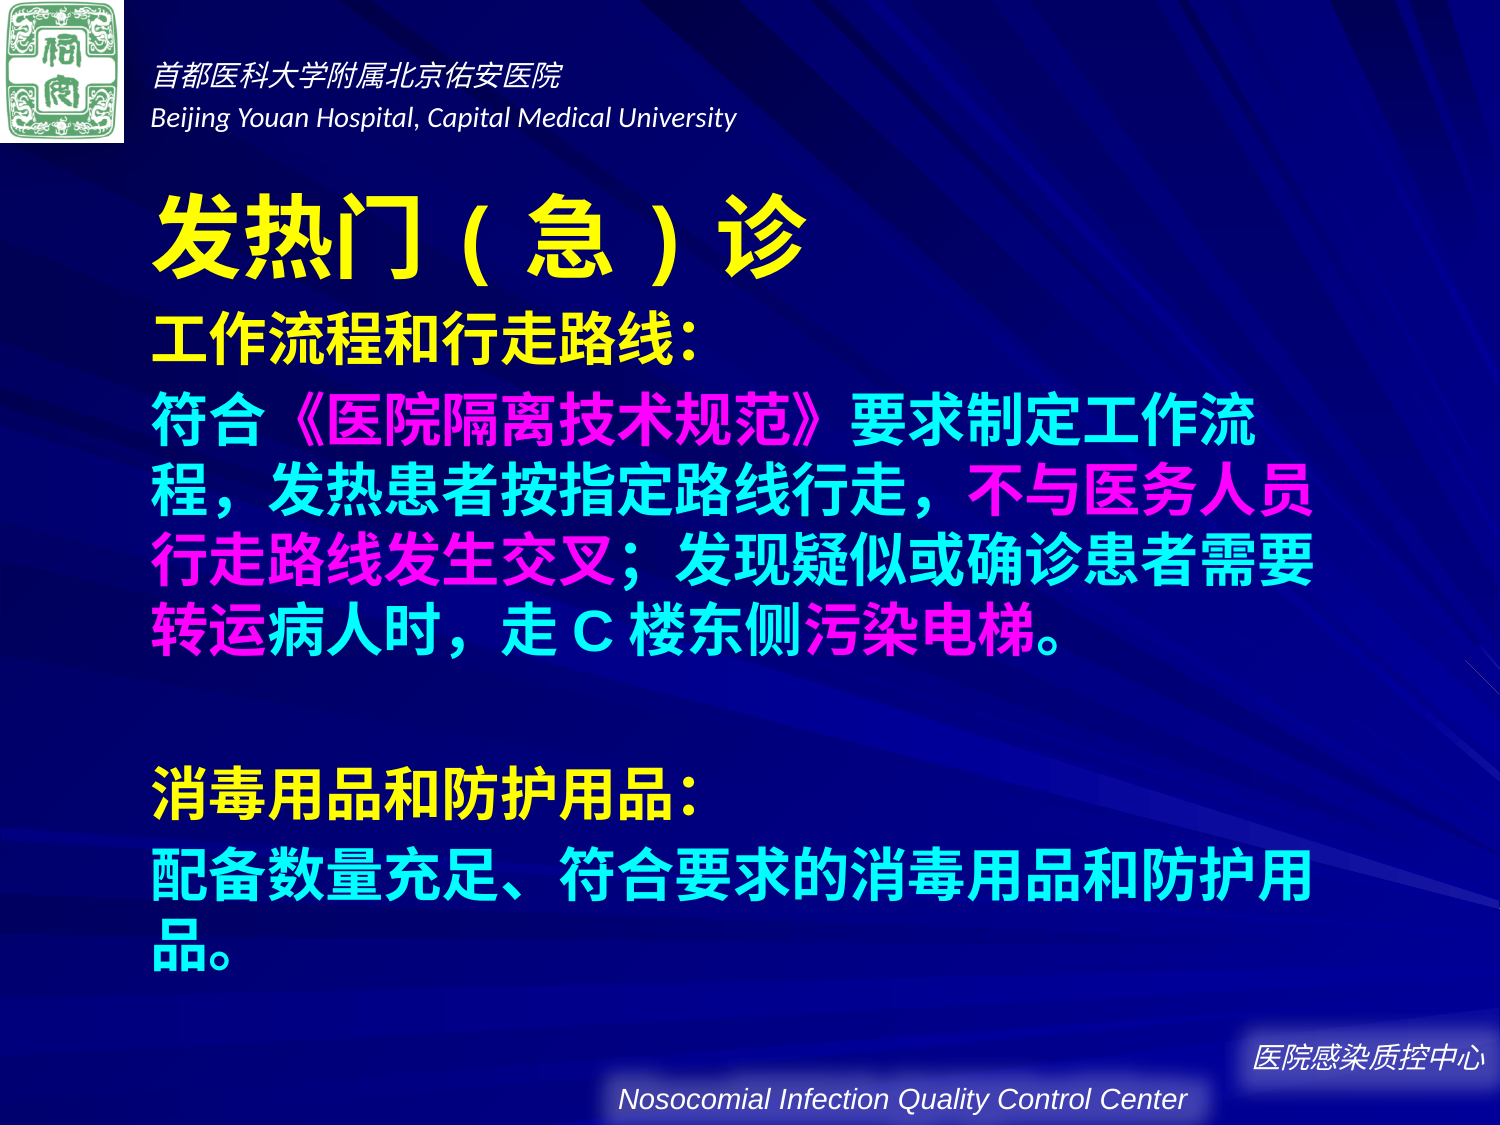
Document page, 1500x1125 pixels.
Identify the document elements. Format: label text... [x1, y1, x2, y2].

text_box 医院感染质控中心 Nosocomial Infection Quality Control Center [0, 1030, 1500, 1125]
text_box 发热门(急)诊 工作流程和行走路线： 符合《医院隔离技术规范》要求制定工作流程，发热患者按指定路线行走，不与医务人员行走路线发生交叉；发现疑似或确诊患者需要转运病人时，走C楼东侧污染电梯。 消毒用品和防护用品： 配备数量充足、符合要求的消毒用品和防护用品。 [135, 172, 1365, 929]
text_box 首都医科大学附属北京佑安医院 Beijing Youan Hospital, Capital Medical University [135, 50, 1253, 141]
picture [0, 0, 125, 144]
